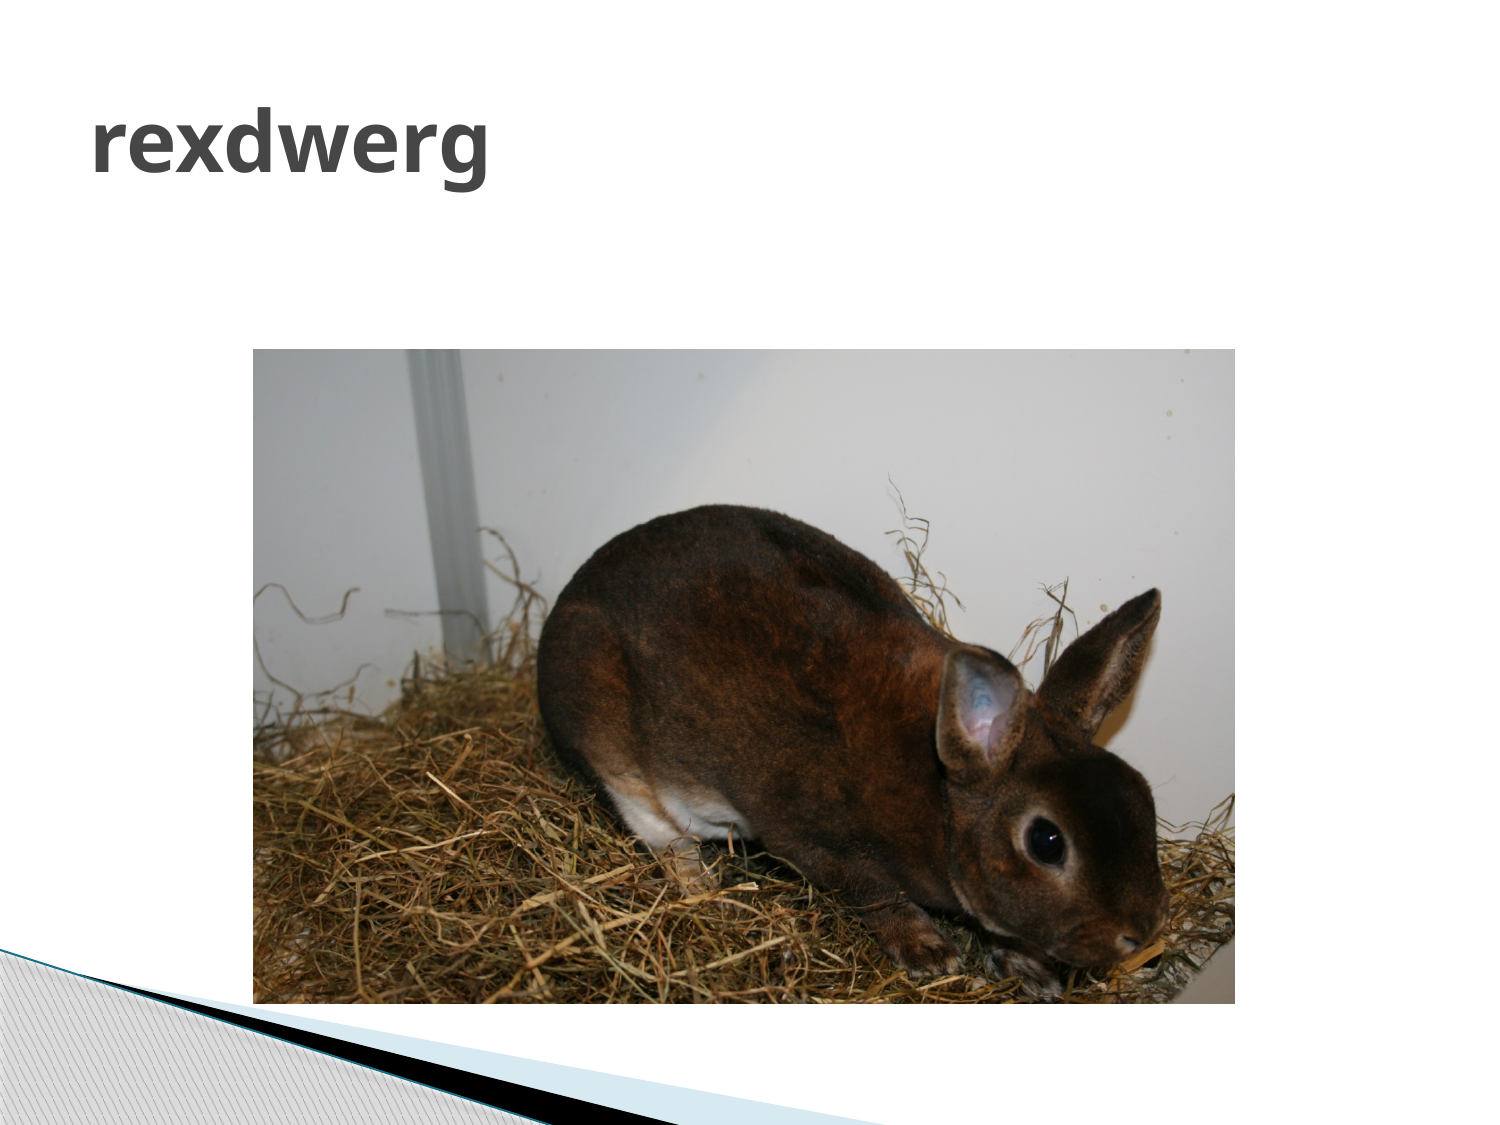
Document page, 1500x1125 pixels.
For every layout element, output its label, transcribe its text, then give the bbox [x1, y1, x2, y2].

picture [253, 349, 1235, 1004]
title rexdwerg [75, 45, 1425, 233]
